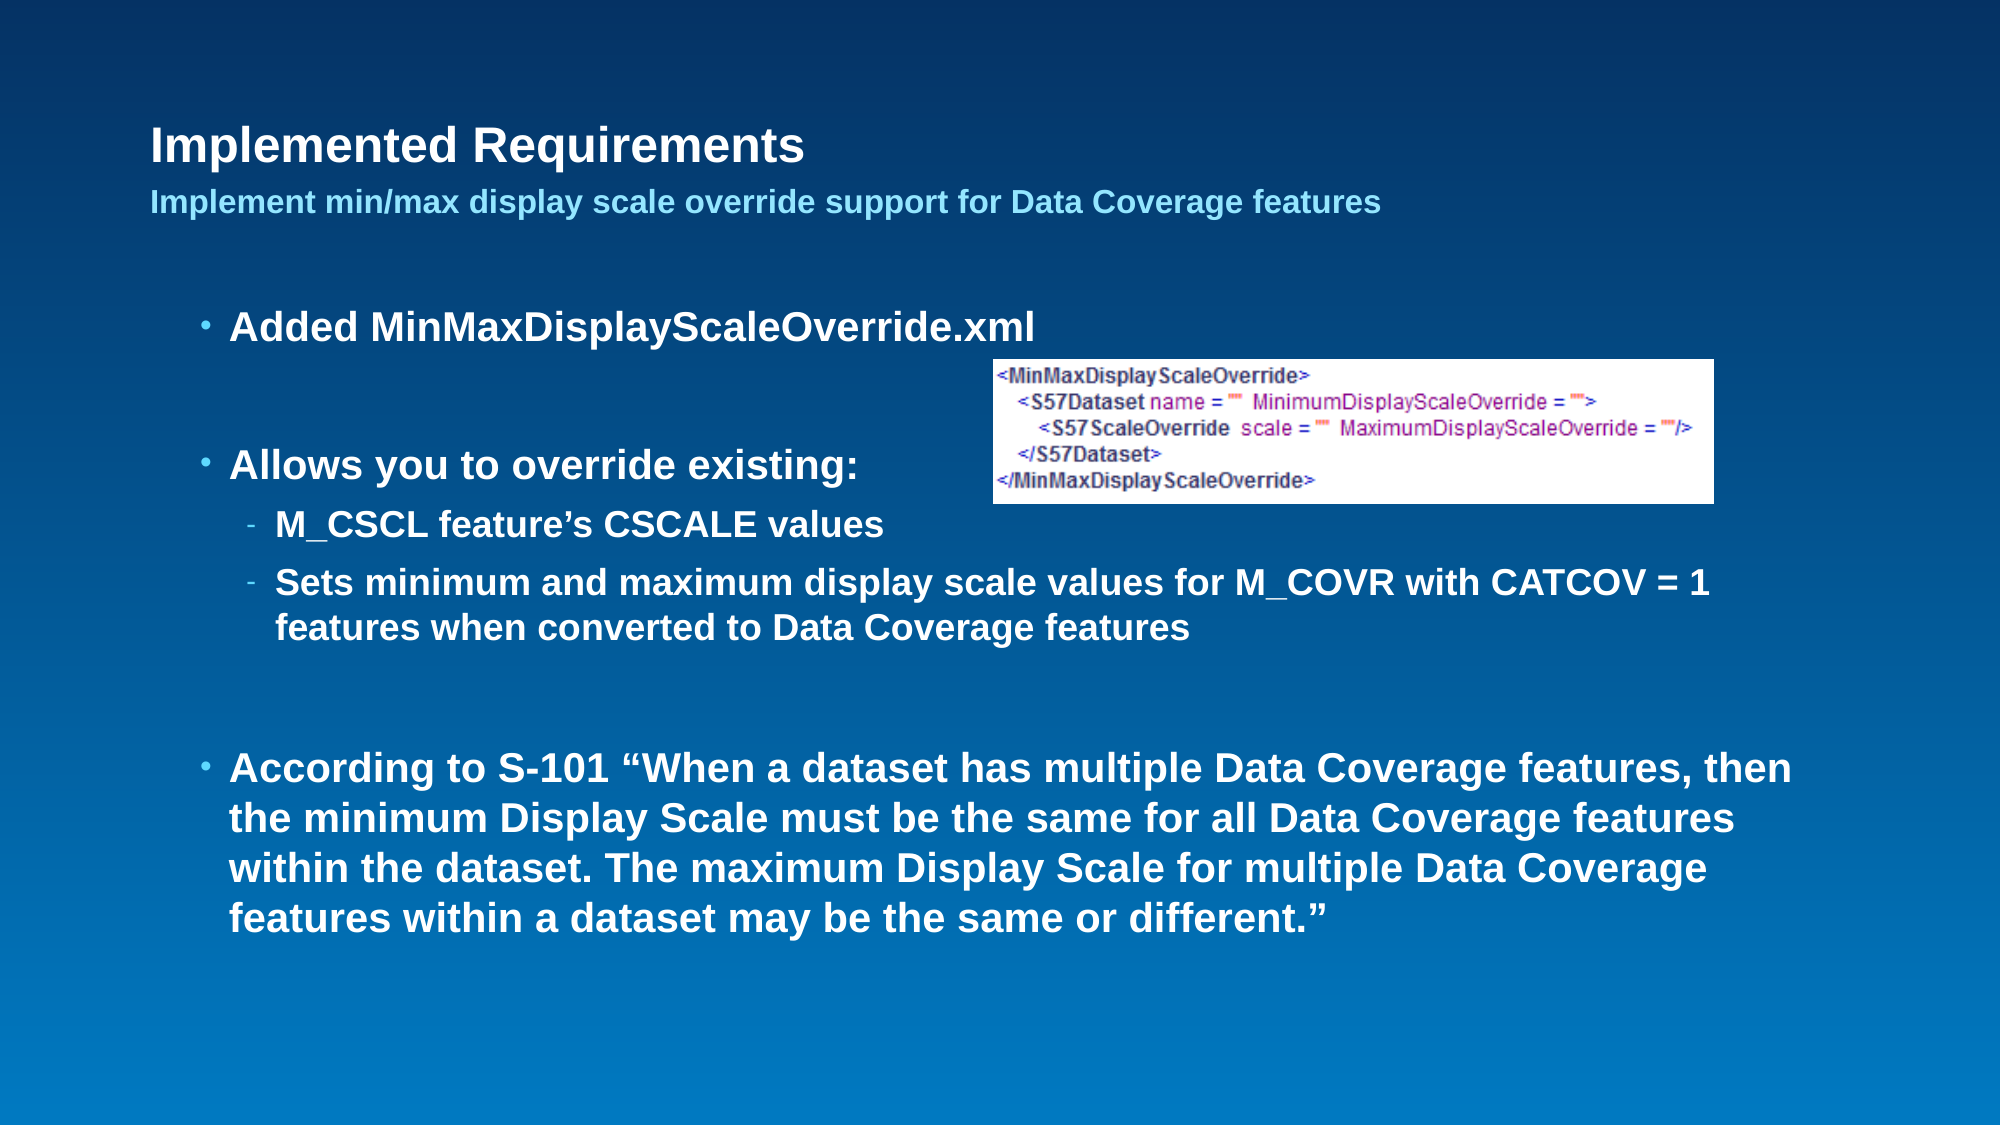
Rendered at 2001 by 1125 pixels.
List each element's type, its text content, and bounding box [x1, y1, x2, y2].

picture [993, 358, 1714, 504]
list Added MinMaxDisplayScaleOverride.xml Allows you to override existing: M_CSCL feature’s CSCALE values Sets minimum and maximum display scale values for M_COVR with CATCOV = 1 features when converted to Data Coverage features According to S-101 “When a dataset has multiple Data Coverage features, then the minimum Display Scale must be the same for all Data Coverage features within the dataset. The maximum Display Scale for multiple Data Coverage features within a dataset may be the same or different.” [200, 299, 1800, 863]
title Implemented Requirements [150, 111, 1850, 173]
list Implement min/max display scale override support for Data Coverage features [150, 179, 1850, 261]
